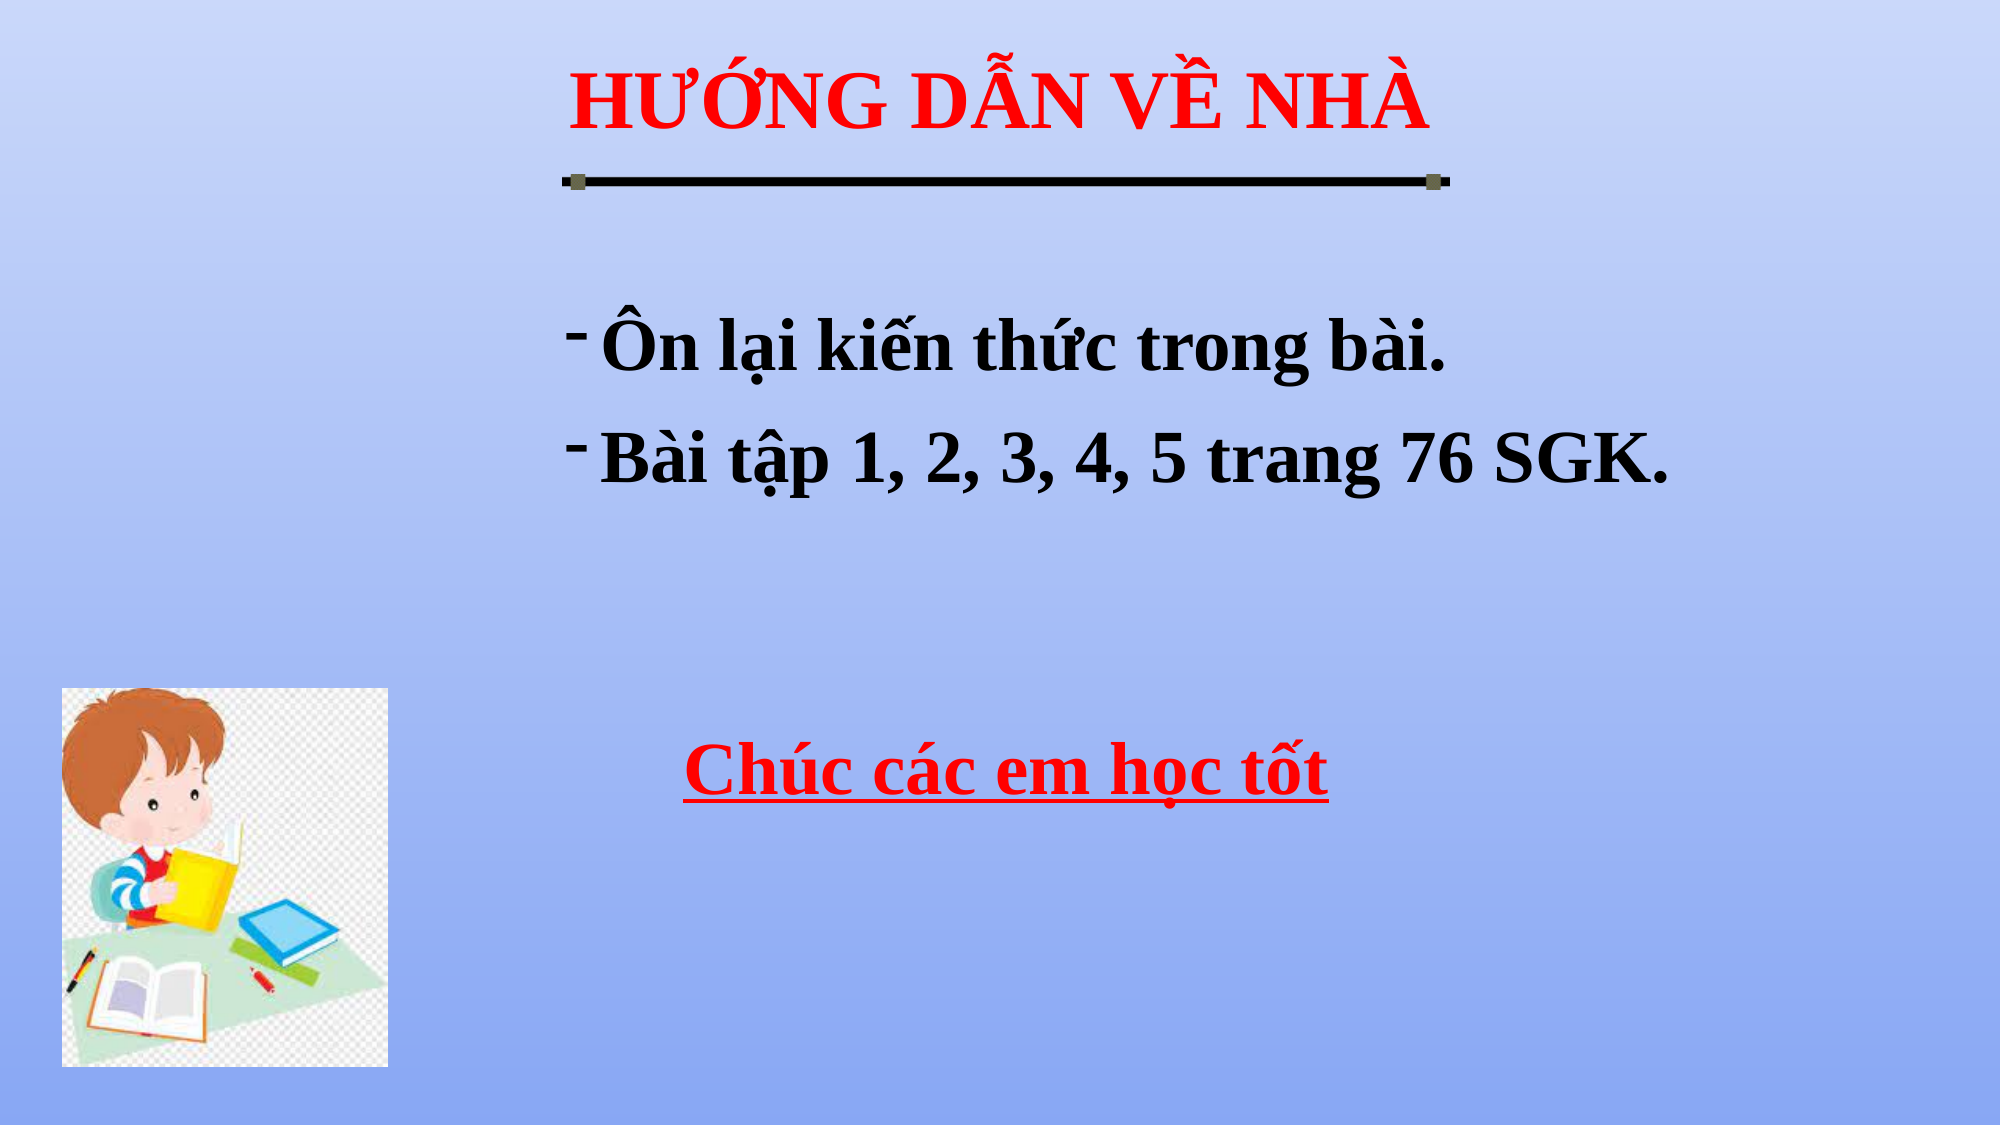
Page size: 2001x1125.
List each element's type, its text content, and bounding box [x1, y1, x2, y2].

text_box Ôn lại kiến thức trong bài. [549, 288, 1700, 393]
picture [562, 174, 1450, 190]
picture [62, 688, 388, 1067]
text_box HƯỚNG DẪN VỀ NHÀ [249, 37, 1750, 153]
text_box Bài tập 1, 2, 3, 4, 5 trang 76 SGK. [549, 399, 1700, 505]
text_box Chúc các em học tốt [562, 712, 1450, 818]
